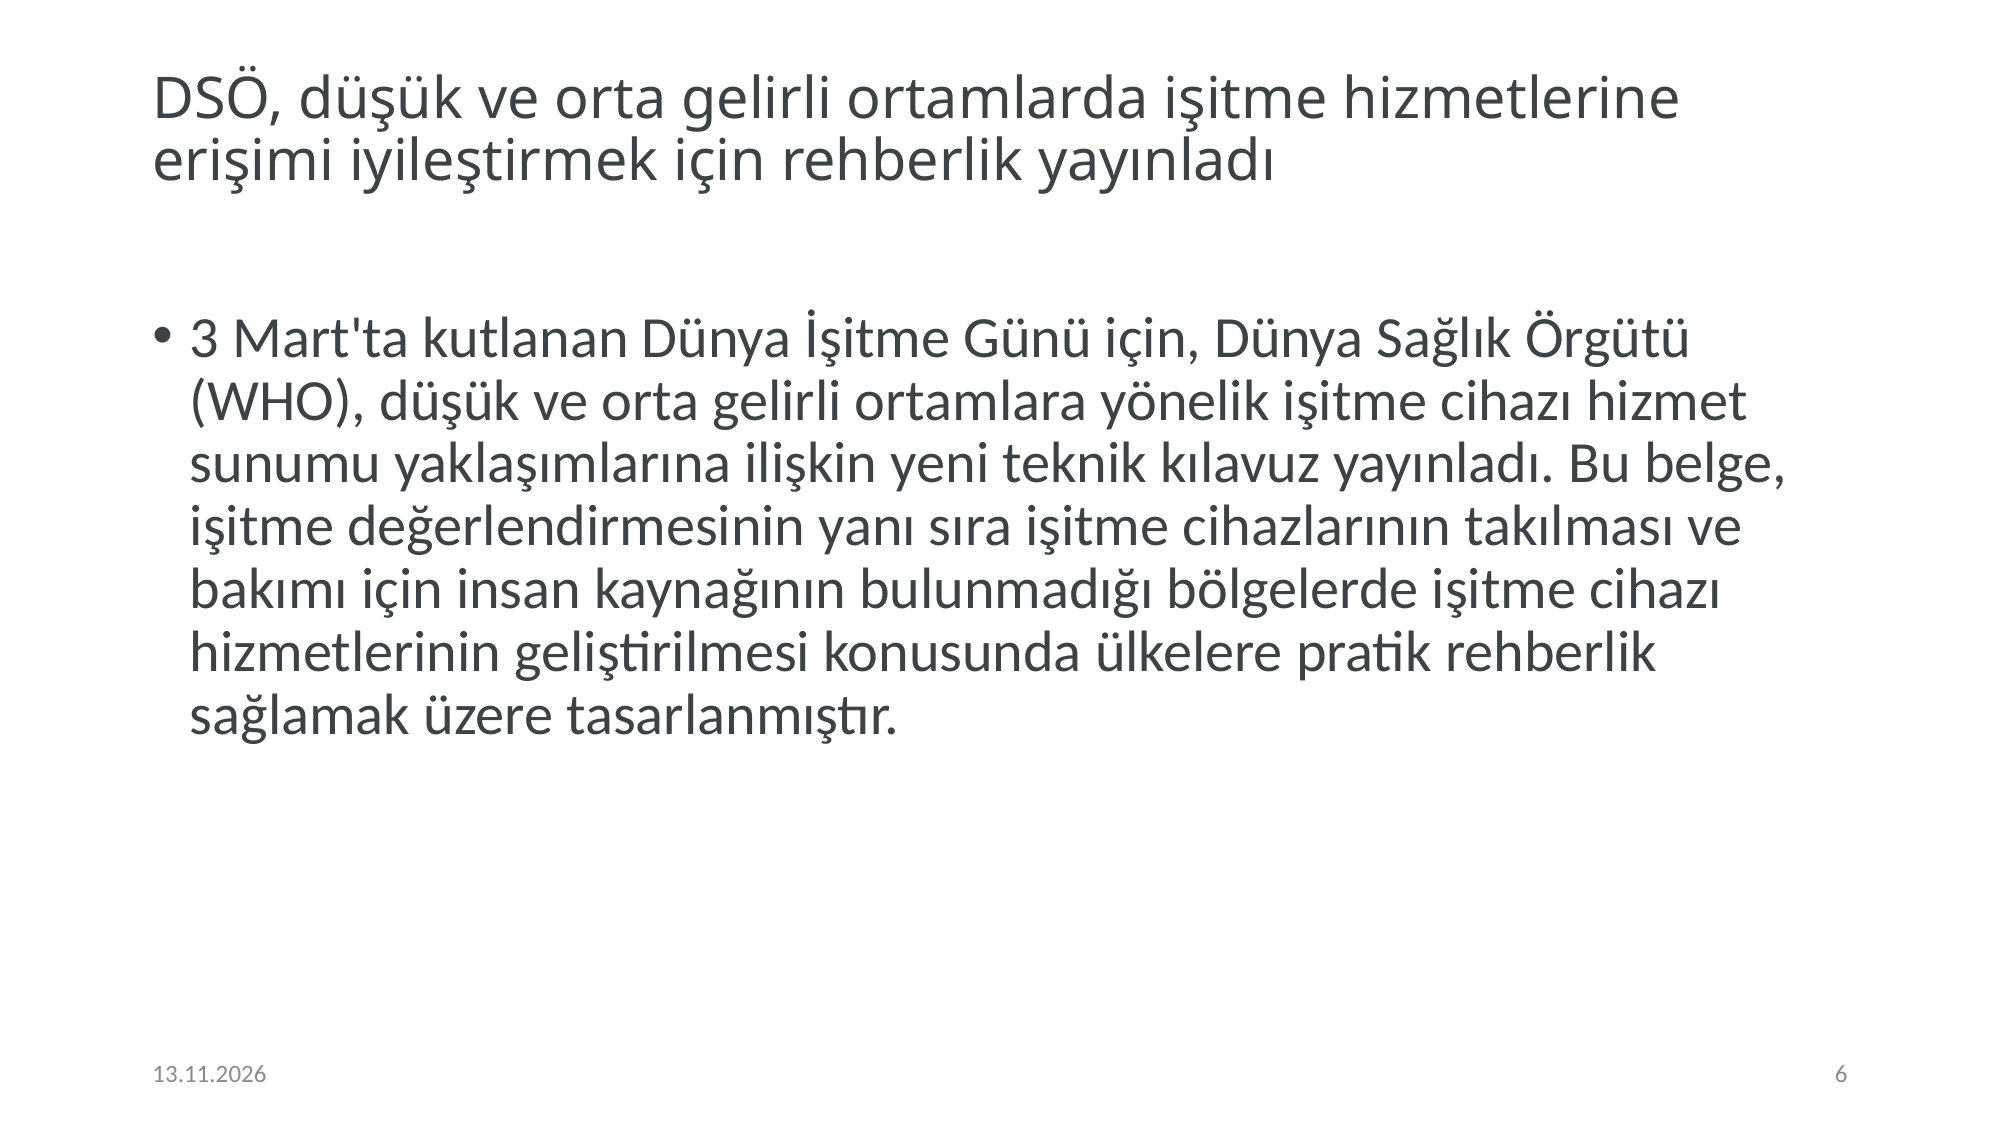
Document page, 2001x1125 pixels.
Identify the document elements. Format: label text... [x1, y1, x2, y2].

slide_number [137, 1042, 588, 1103]
slide_number 6 [1412, 1042, 1863, 1103]
title DSÖ, düşük ve orta gelirli ortamlarda işitme hizmetlerine erişimi iyileştirmek için rehberlik yayınladı [137, 59, 1863, 278]
list 3 Mart'ta kutlanan Dünya İşitme Günü için, Dünya Sağlık Örgütü (WHO), düşük ve orta gelirli ortamlara yönelik işitme cihazı hizmet sunumu yaklaşımlarına ilişkin yeni teknik kılavuz yayınladı. Bu belge, işitme değerlendirmesinin yanı sıra işitme cihazlarının takılması ve bakımı için insan kaynağının bulunmadığı bölgelerde işitme cihazı hizmetlerinin geliştirilmesi konusunda ülkelere pratik rehberlik sağlamak üzere tasarlanmıştır. [137, 299, 1863, 1014]
